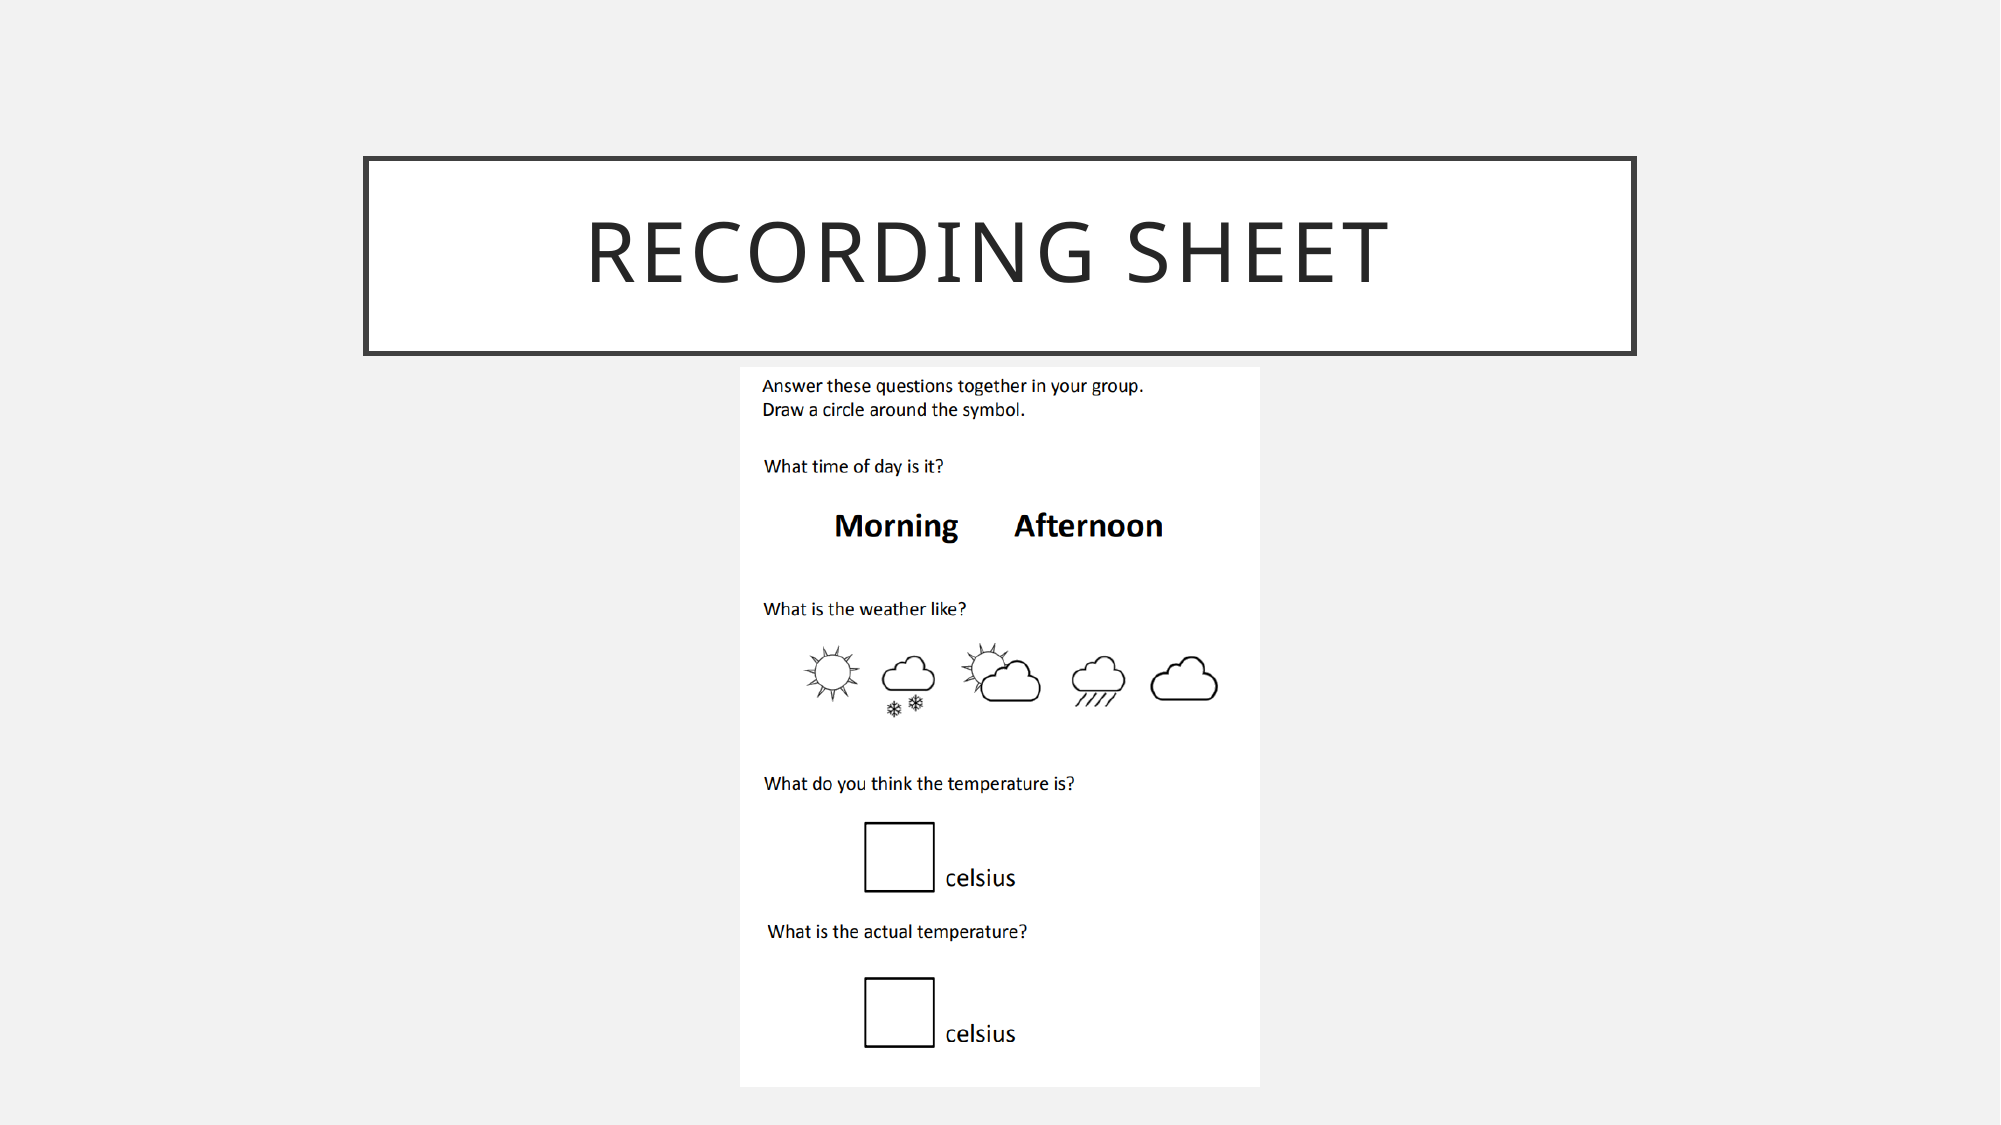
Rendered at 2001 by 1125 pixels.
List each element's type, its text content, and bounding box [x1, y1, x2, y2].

title Recording sheet [363, 156, 1637, 356]
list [739, 367, 1260, 1087]
